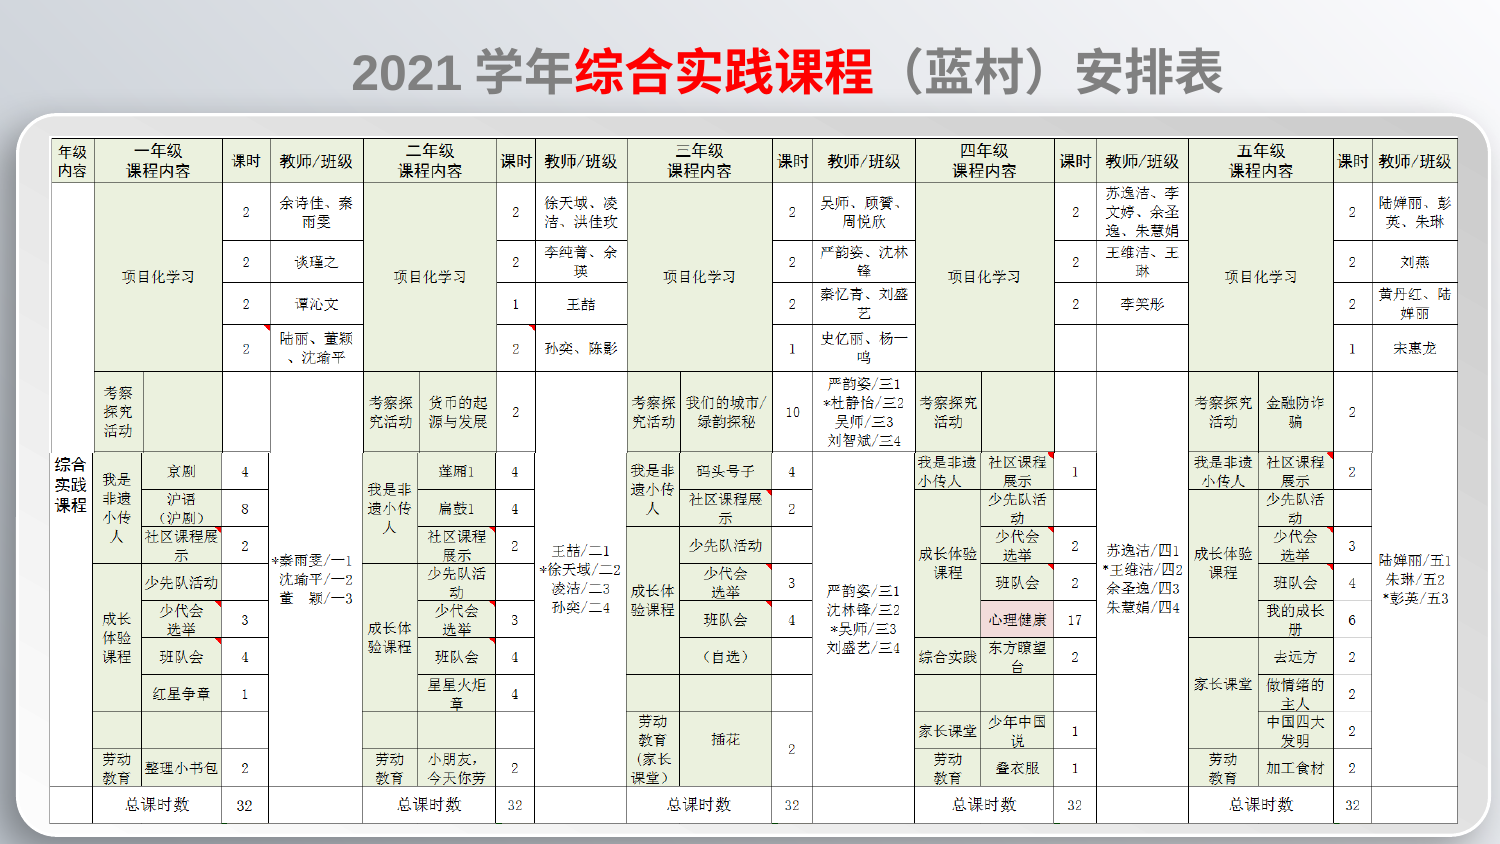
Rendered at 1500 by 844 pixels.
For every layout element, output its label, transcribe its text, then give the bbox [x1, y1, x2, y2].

text_box [15, 112, 1492, 838]
title 2021学年综合实践课程（蓝村）安排表 [336, 0, 1500, 141]
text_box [49, 136, 1458, 824]
